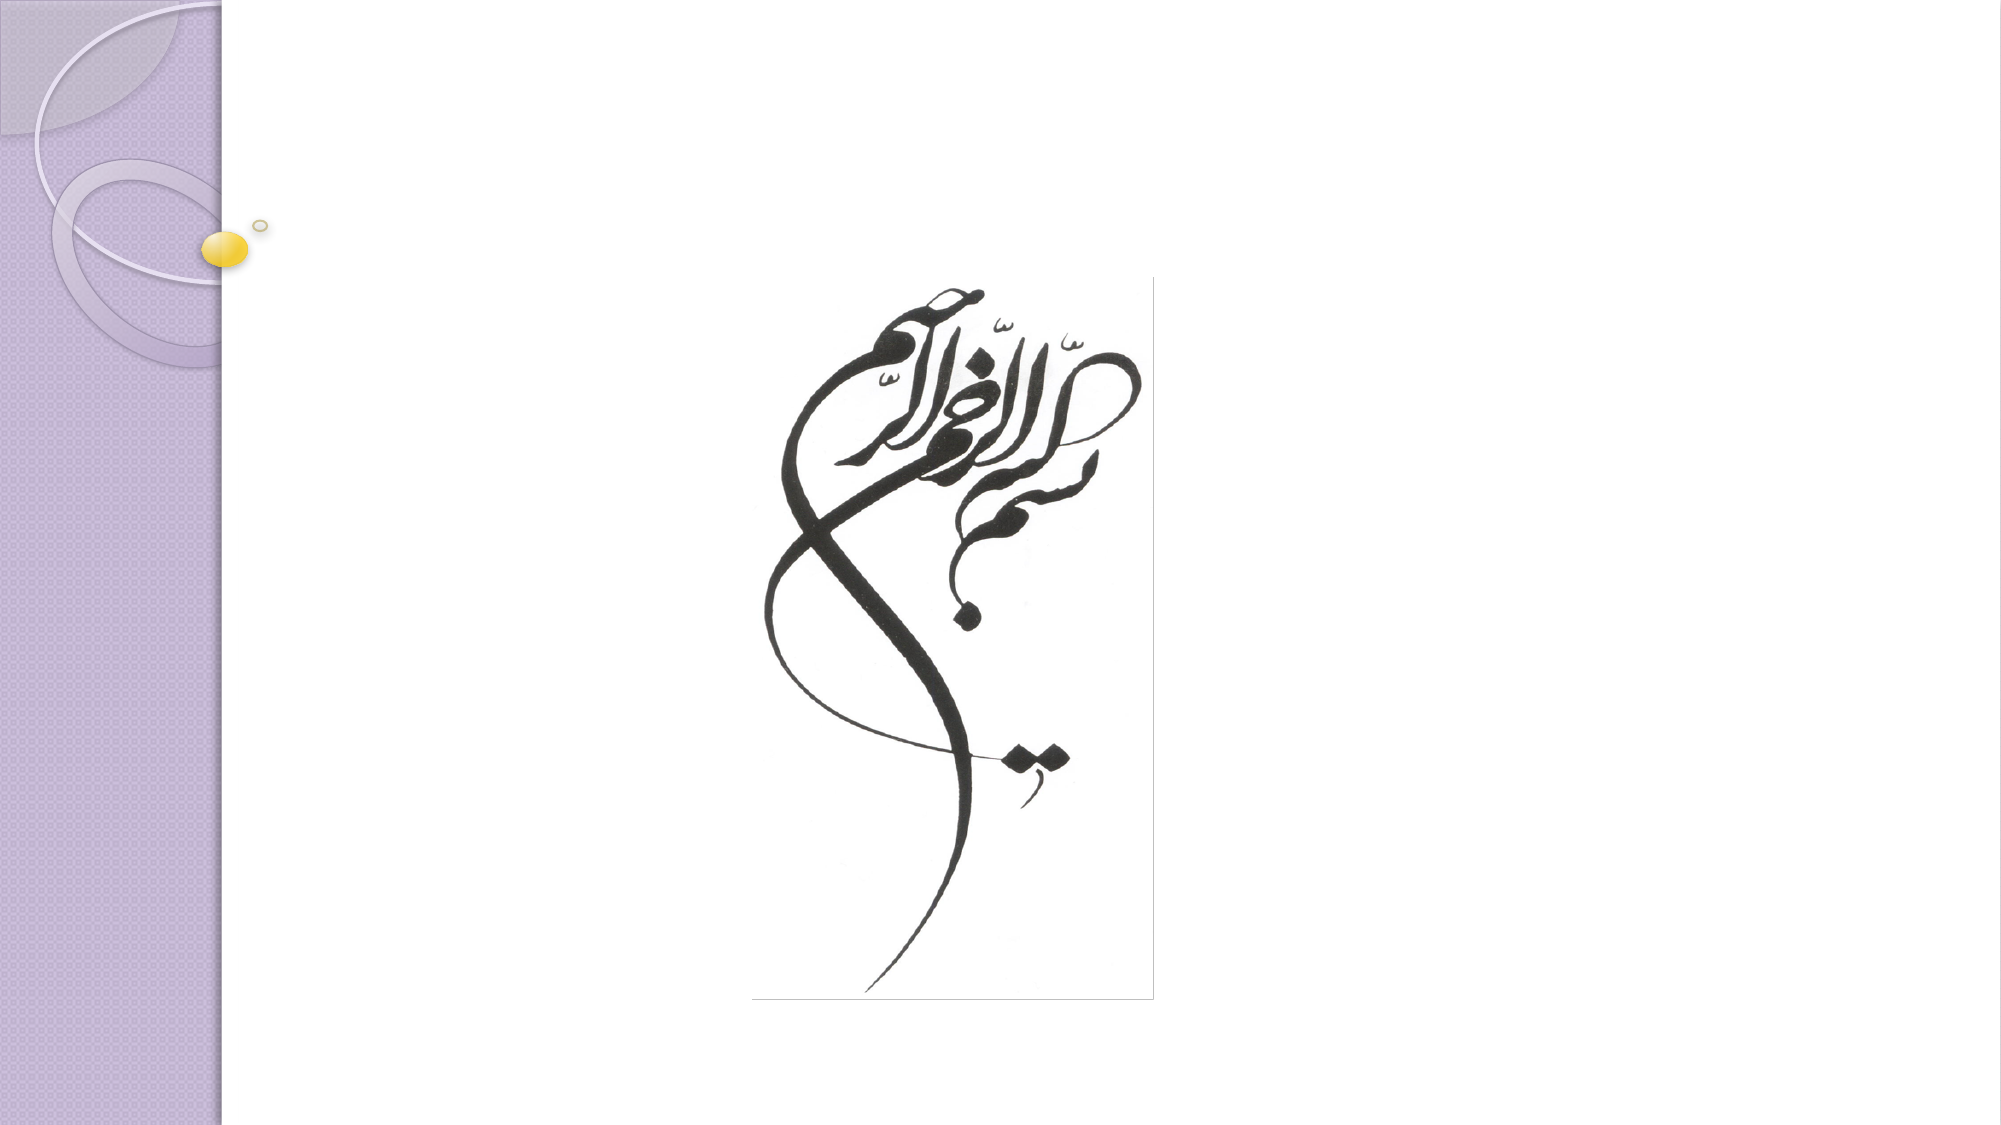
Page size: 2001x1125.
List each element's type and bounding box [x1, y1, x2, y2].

picture [751, 276, 1154, 1000]
